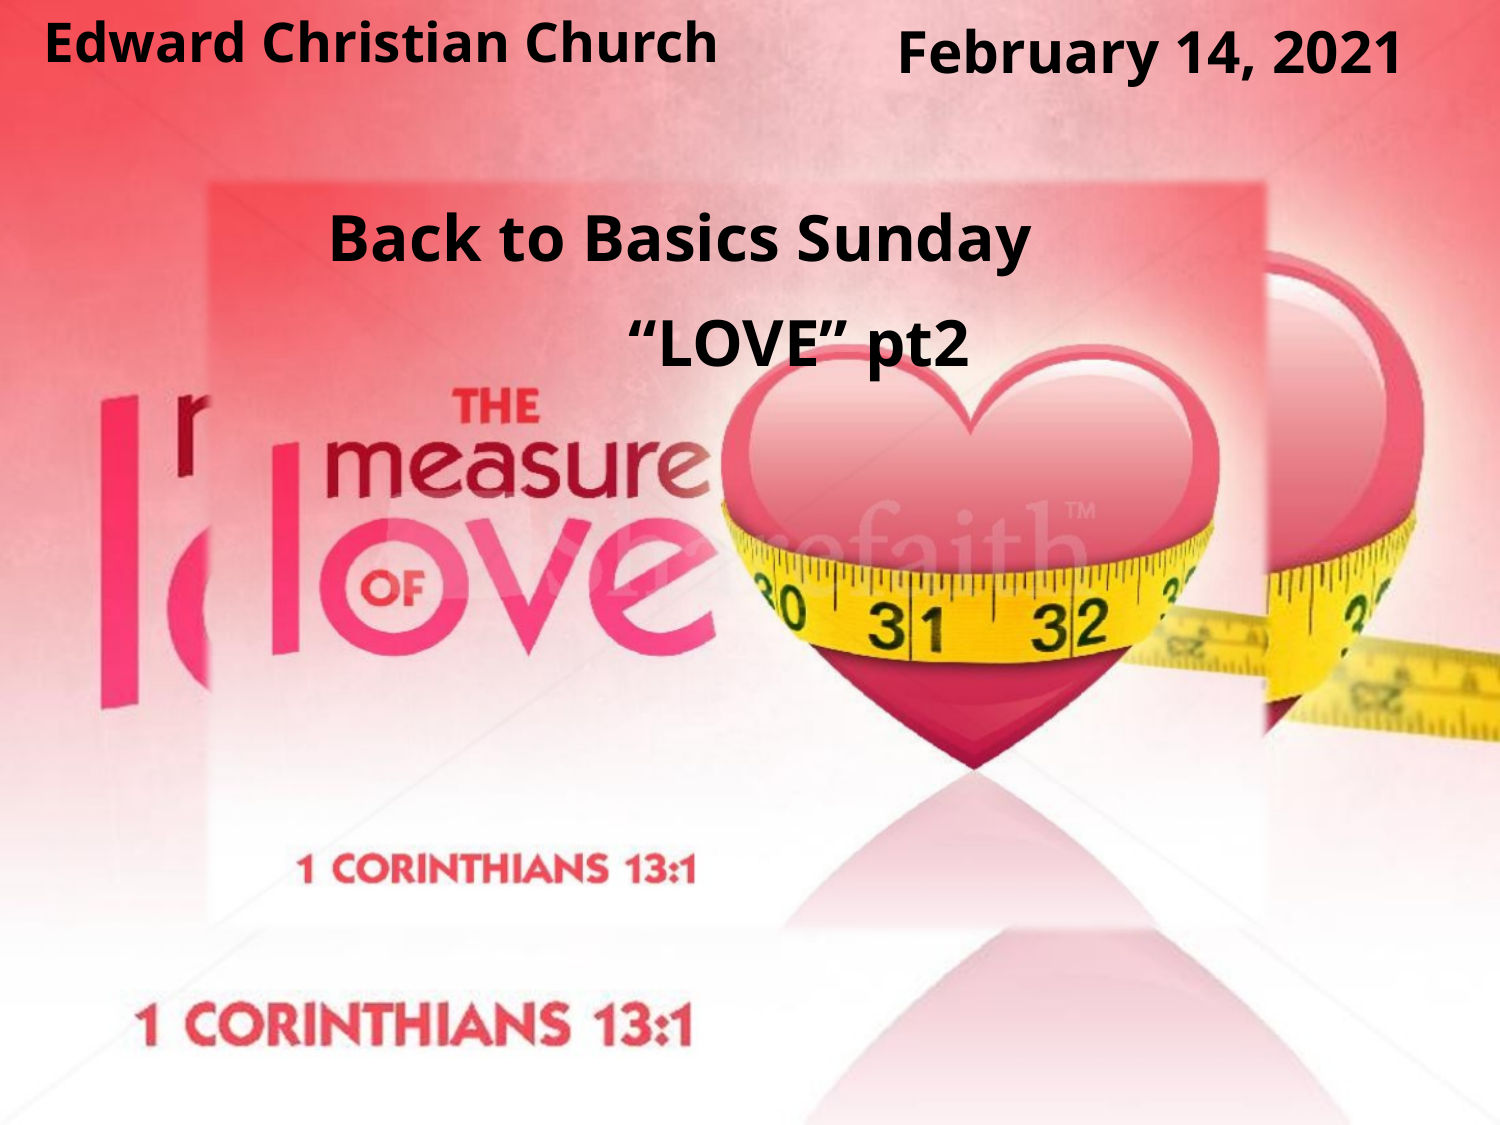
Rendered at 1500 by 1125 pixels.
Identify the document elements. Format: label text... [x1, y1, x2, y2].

picture [0, 0, 1500, 1125]
text_box February 14, 2021 [801, 0, 1500, 113]
text_box Edward Christian Church [0, 0, 750, 88]
